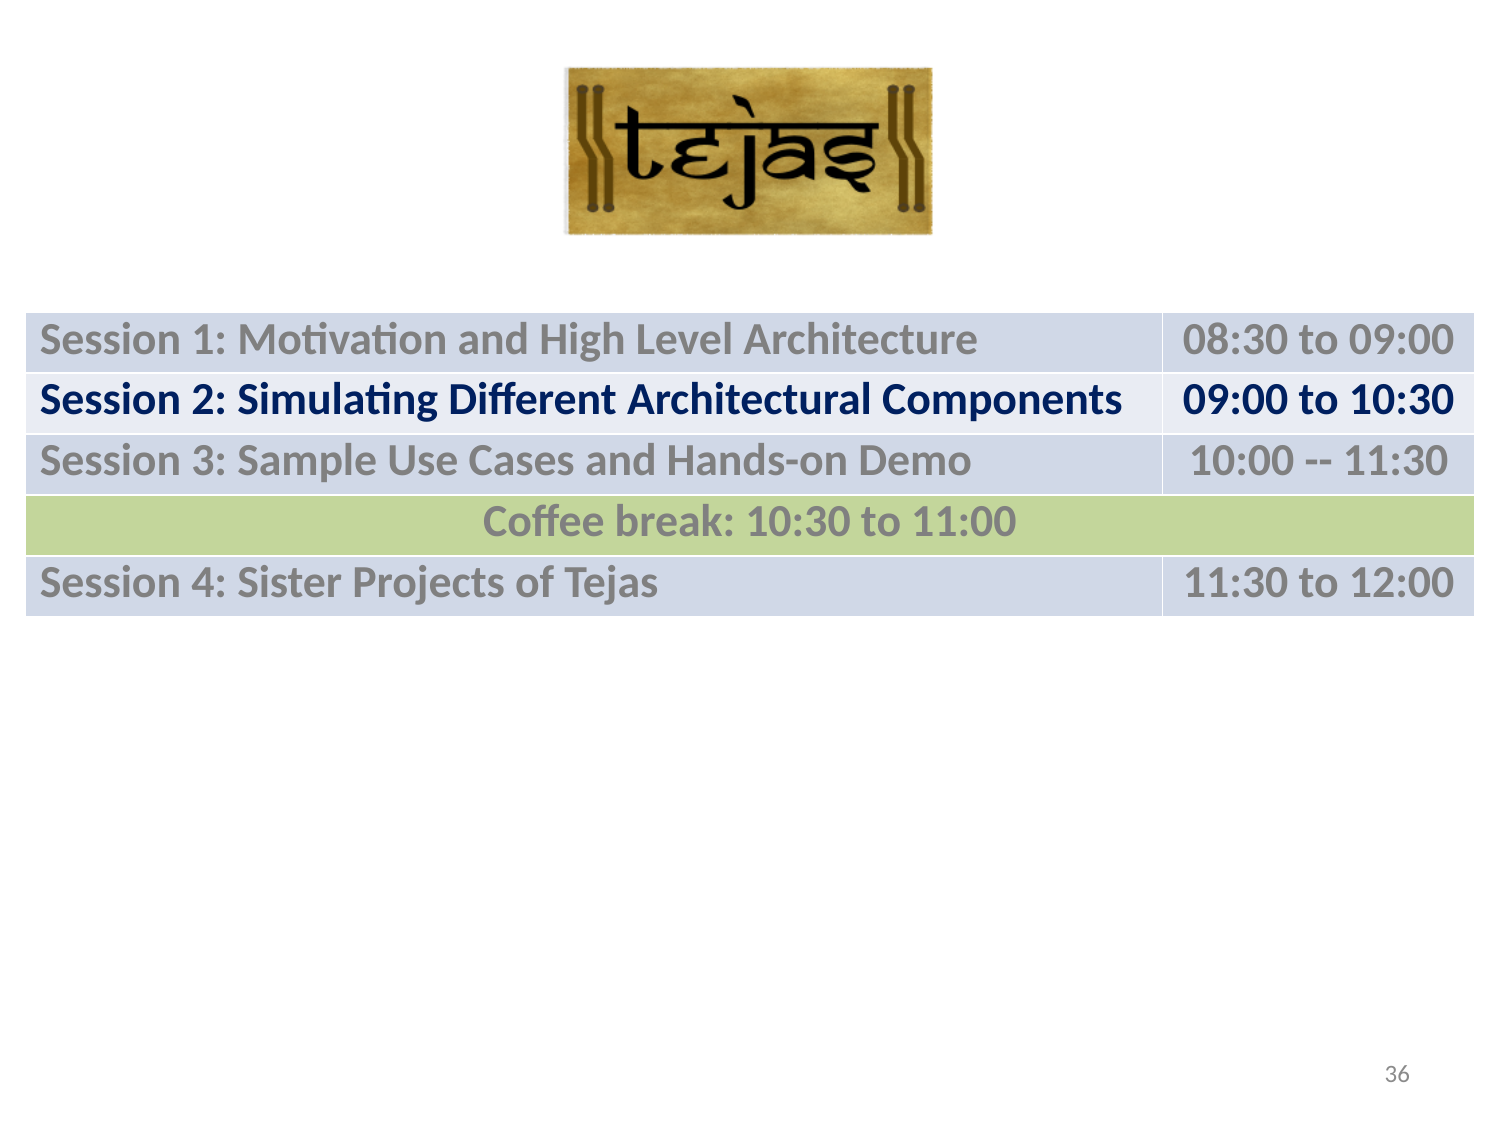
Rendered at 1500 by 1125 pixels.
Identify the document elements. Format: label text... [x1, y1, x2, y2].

table_cell Coffee break: 10:30 to 11:00 [26, 496, 1474, 555]
table_cell 09:00 to 10:30 [1163, 374, 1474, 433]
table_cell Session 4: Sister Projects of Tejas [26, 557, 1162, 616]
table_cell 10:00 -- 11:30 [1163, 435, 1474, 494]
table_header 08:30 to 09:00 [1163, 313, 1474, 372]
picture [562, 64, 938, 238]
slide_number 36 [1074, 1042, 1425, 1103]
table_header Session 1: Motivation and High Level Architecture [26, 313, 1162, 372]
table_cell Session 2: Simulating Different Architectural Components [26, 374, 1162, 433]
table_cell Session 3: Sample Use Cases and Hands-on Demo [26, 435, 1162, 494]
table_cell 11:30 to 12:00 [1163, 557, 1474, 616]
